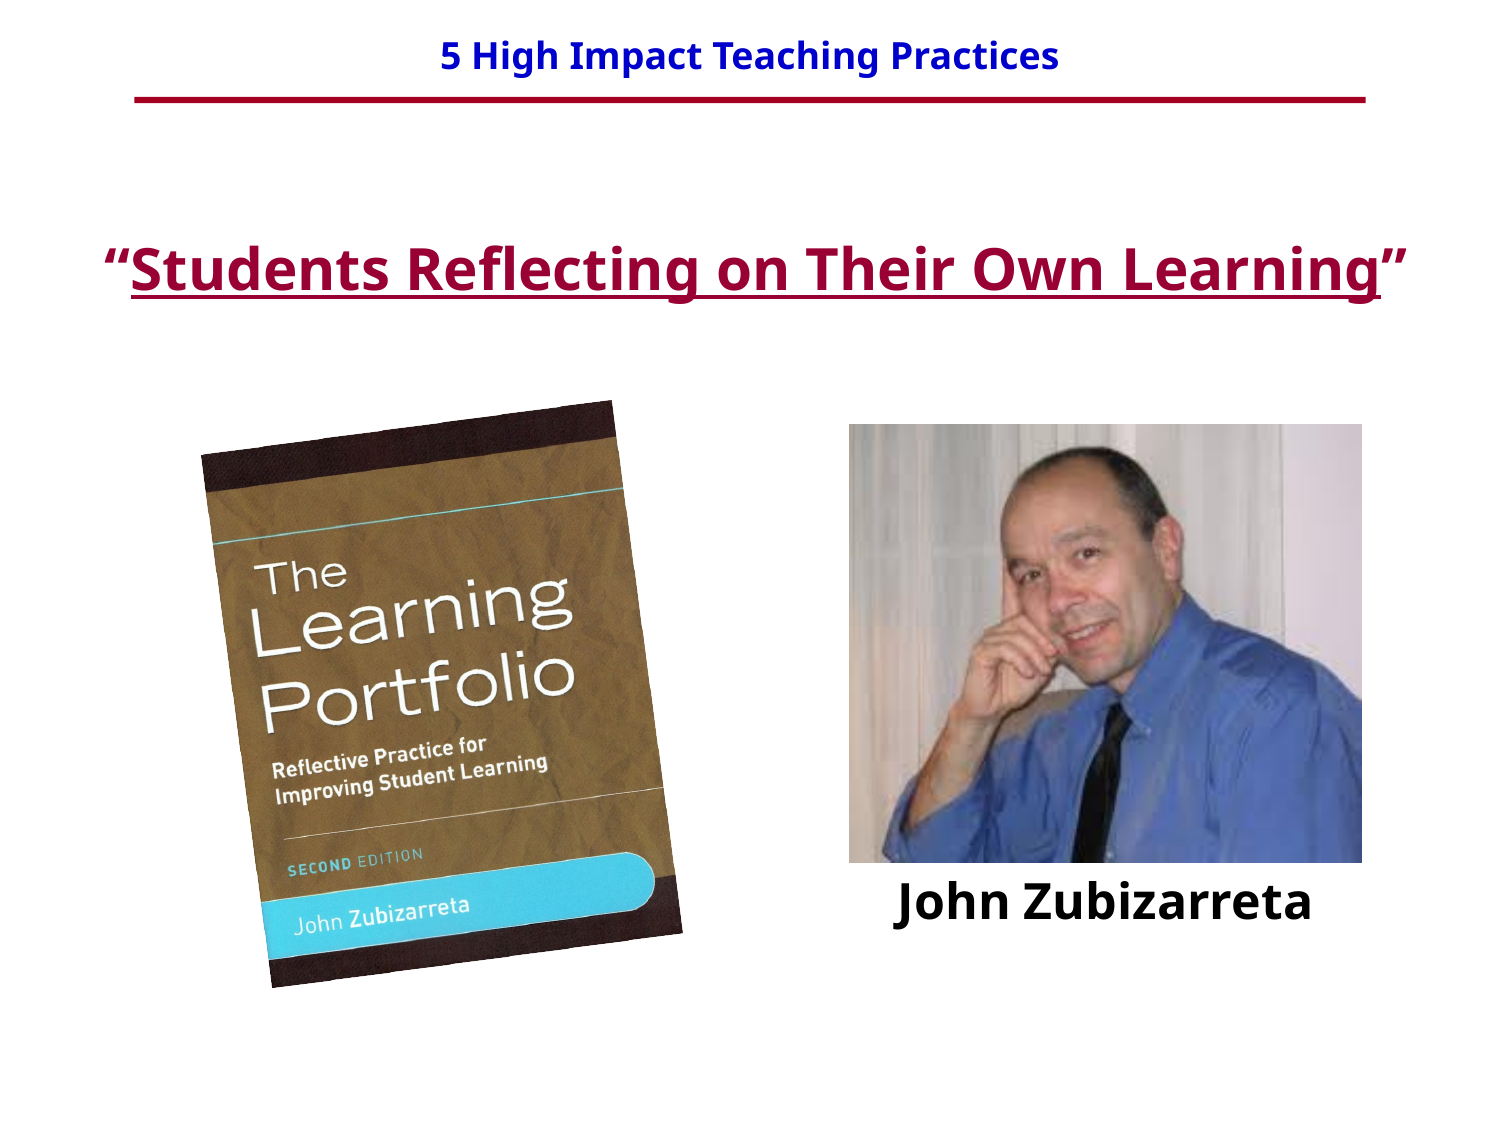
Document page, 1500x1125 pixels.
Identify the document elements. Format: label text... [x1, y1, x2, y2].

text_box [849, 424, 1362, 938]
picture [202, 401, 682, 988]
text_box “Students Reflecting on Their Own Learning” [62, 224, 1450, 310]
